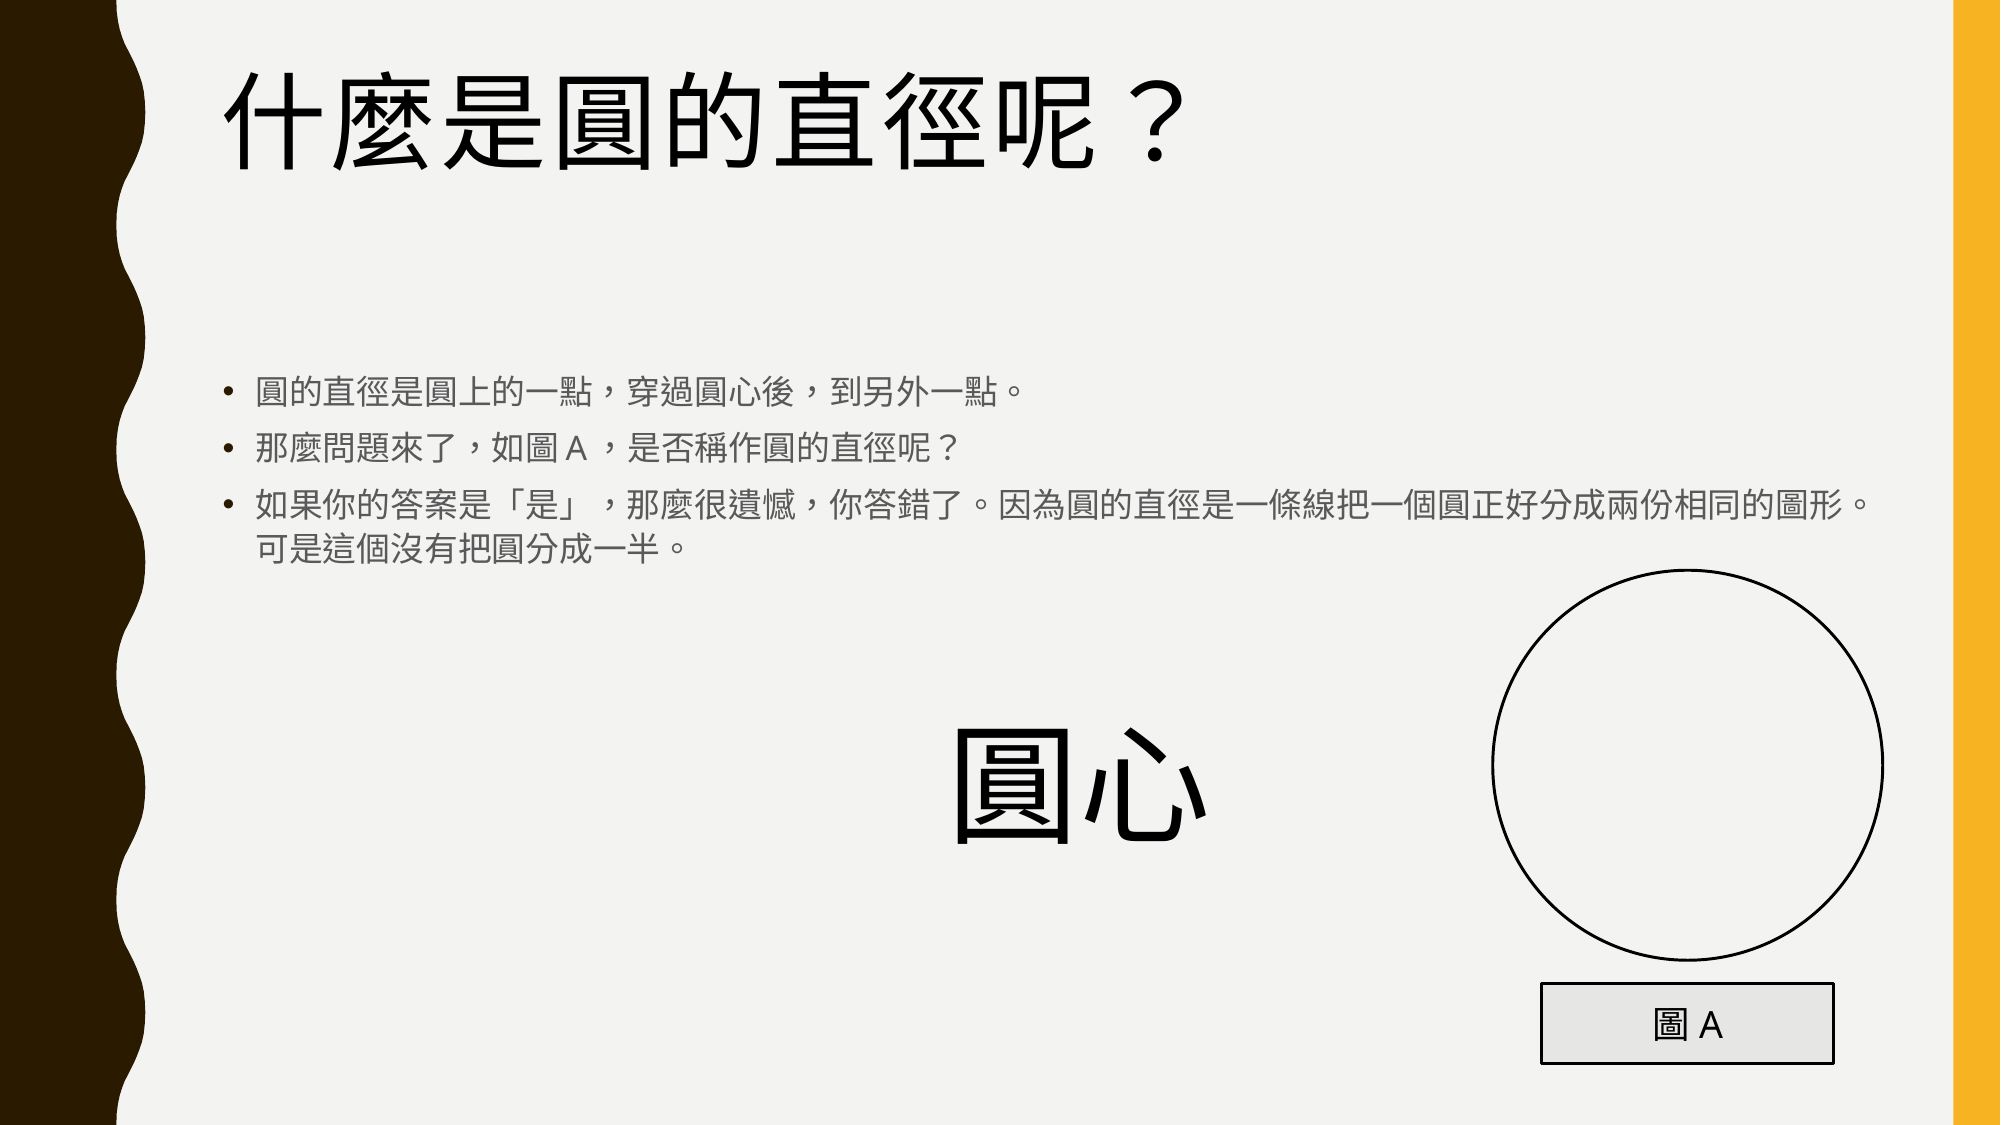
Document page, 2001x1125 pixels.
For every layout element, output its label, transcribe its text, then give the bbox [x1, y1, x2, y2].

text_box 圓心 [933, 694, 1226, 867]
text_box [1491, 569, 1884, 962]
list 圓的直徑是圓上的一點，穿過圓心後，到另外一點。 那麼問題來了，如圖A，是否稱作圓的直徑呢？ 如果你的答案是「是」，那麼很遺憾，你答錯了。因為圓的直徑是一條線把一個圓正好分成兩份相同的圖形。可是這個沒有把圓分成一半。 [207, 359, 1878, 577]
title 什麼是圓的直徑呢？ [205, 62, 1875, 308]
text_box 圖A [1540, 982, 1835, 1065]
